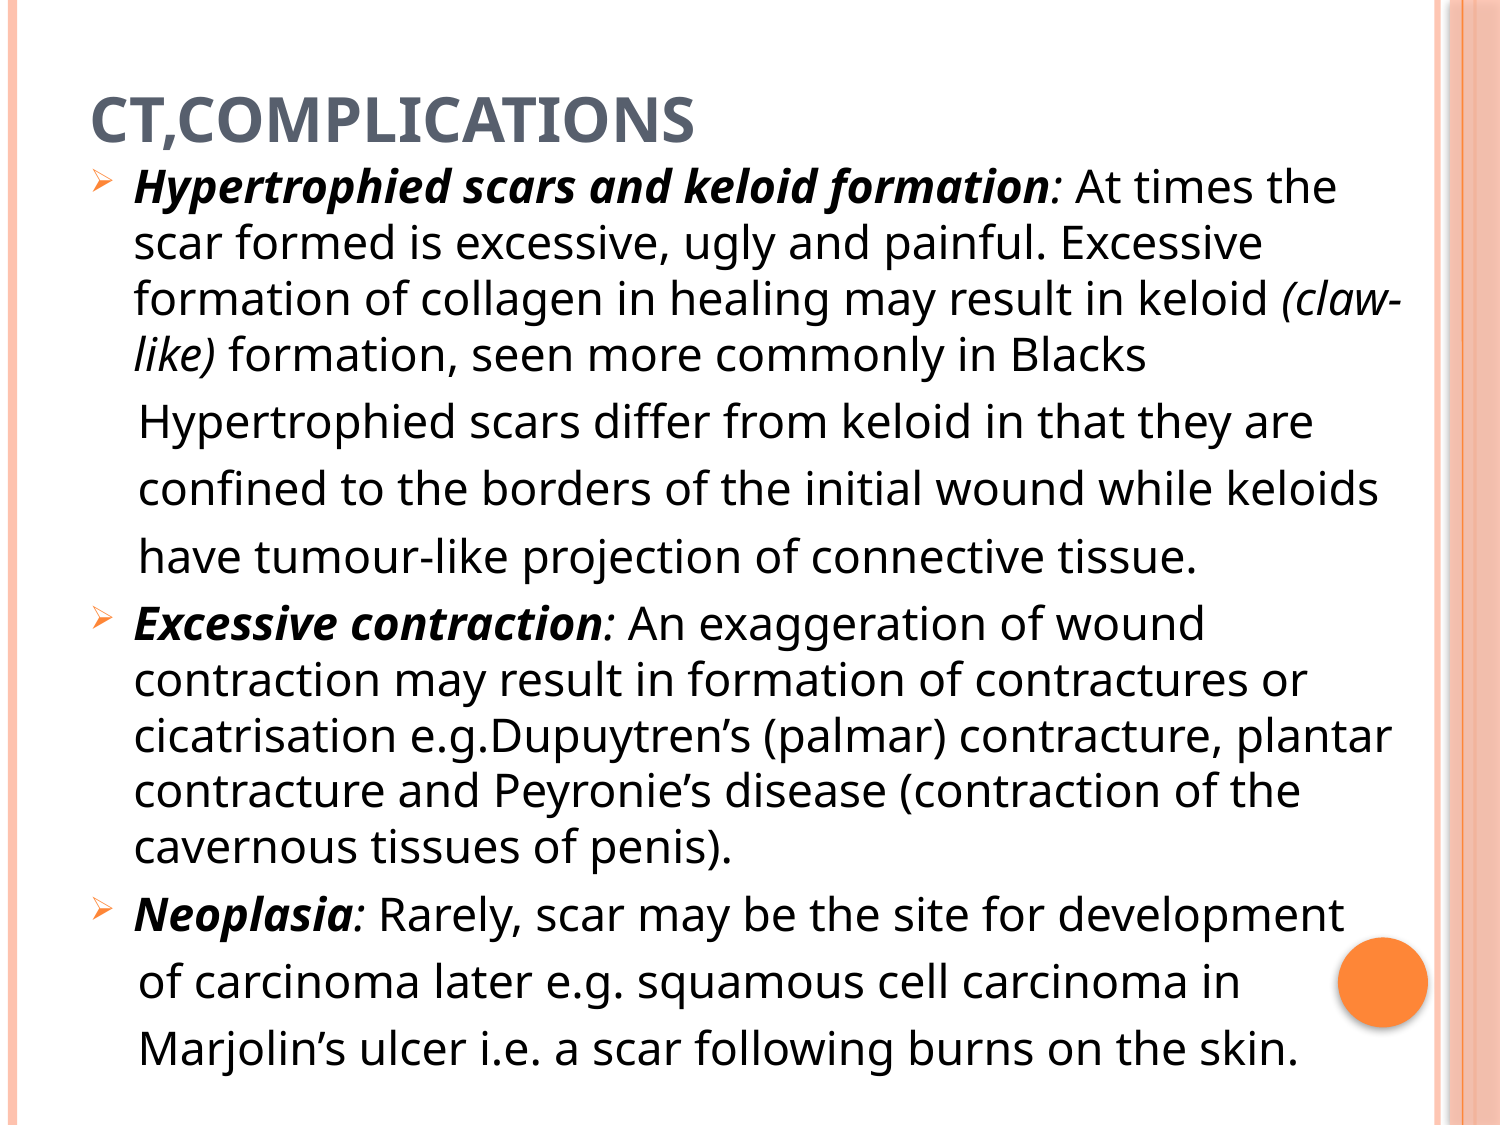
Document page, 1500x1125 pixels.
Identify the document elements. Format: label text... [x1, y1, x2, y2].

title CT,COMPLICATIONS [75, 45, 1425, 149]
list Hypertrophied scars and keloid formation: At times the scar formed is excessive, ugly and painful. Excessive formation of collagen in healing may result in keloid (claw-like) formation, seen more commonly in Blacks Hypertrophied scars differ from keloid in that they are confined to the borders of the initial wound while keloids have tumour-like projection of connective tissue. Excessive contraction: An exaggeration of wound contraction may result in formation of contractures or cicatrisation e.g.Dupuytren’s (palmar) contracture, plantar contracture and Peyronie’s disease (contraction of the cavernous tissues of penis). Neoplasia: Rarely, scar may be the site for development of carcinoma later e.g. squamous cell carcinoma in Marjolin’s ulcer i.e. a scar following burns on the skin. [75, 149, 1425, 1100]
